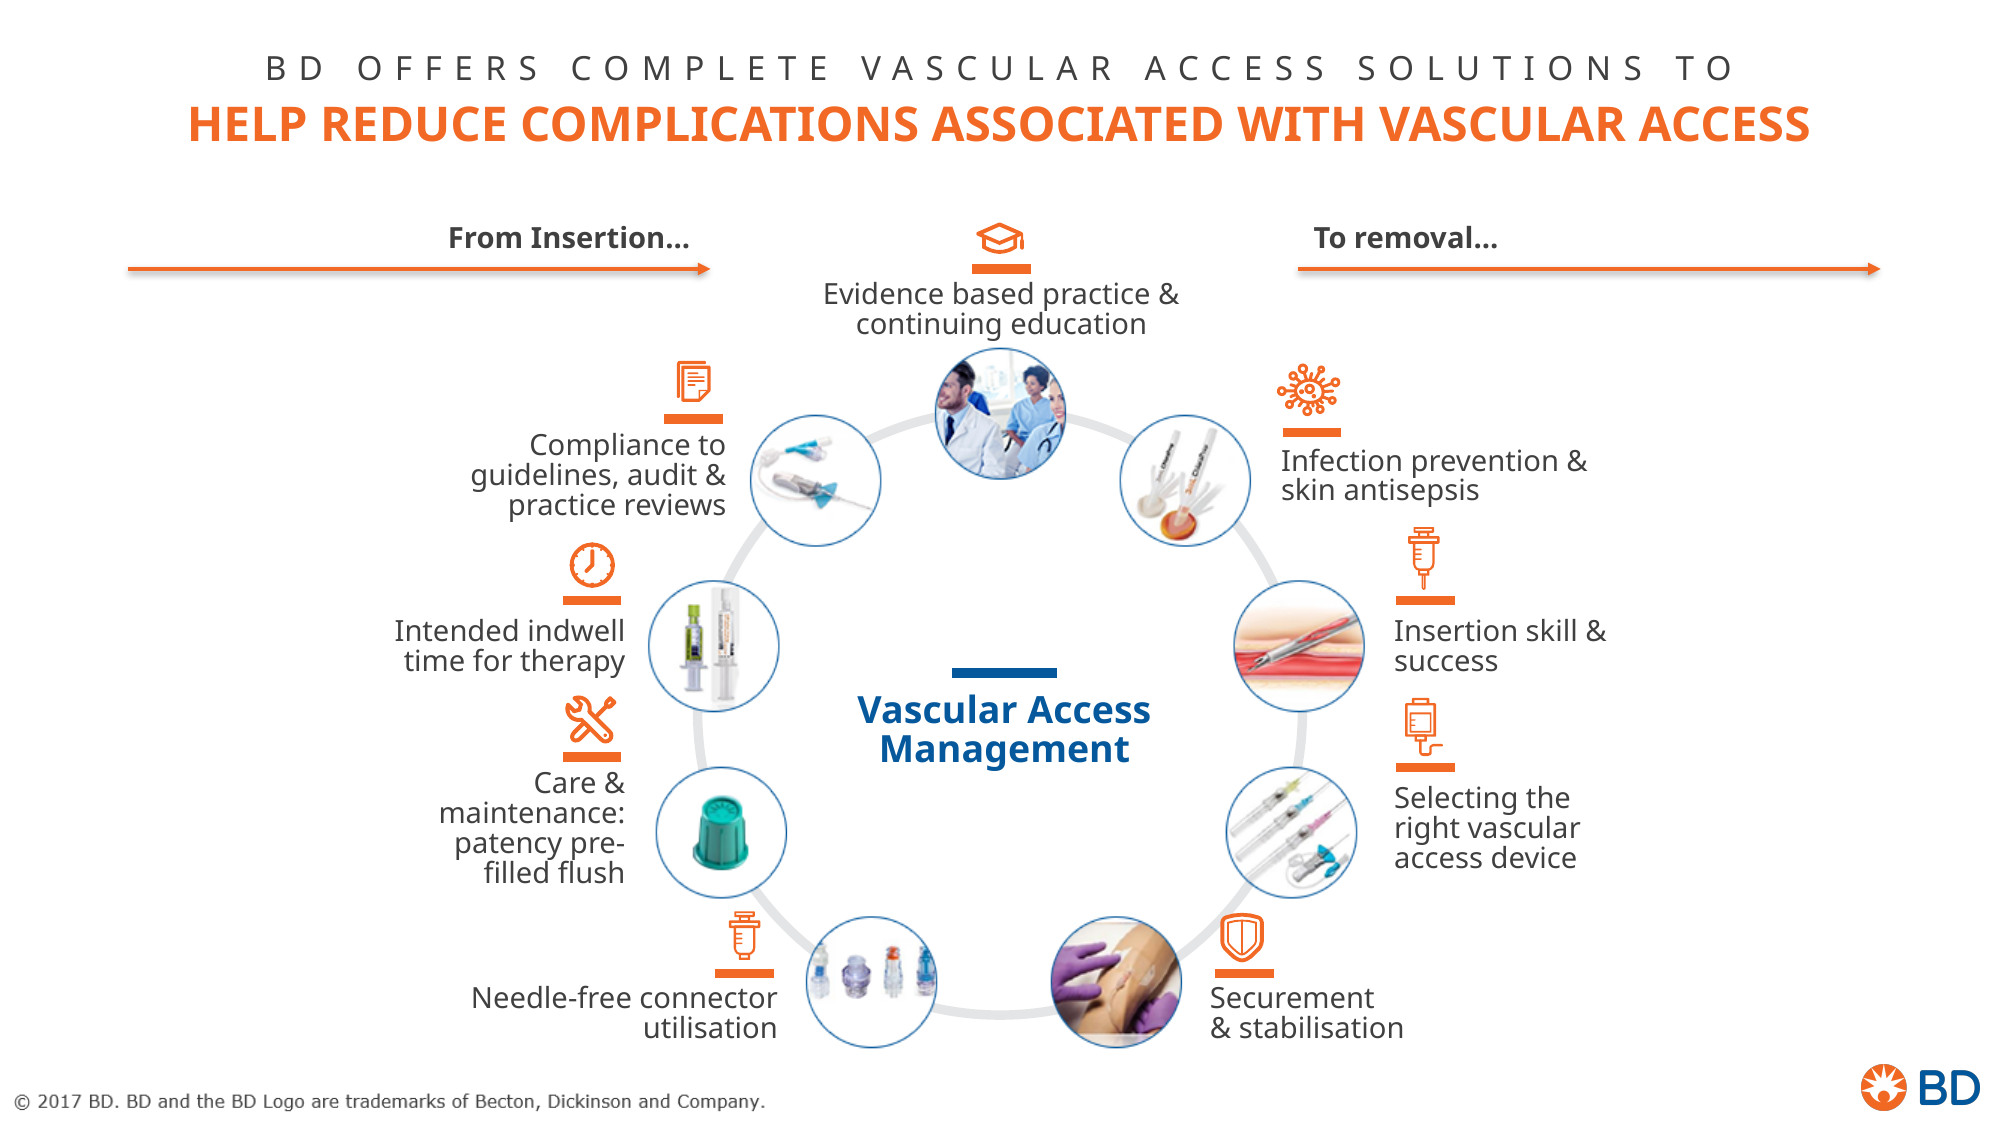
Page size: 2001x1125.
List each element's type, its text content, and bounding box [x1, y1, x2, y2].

text_box BD OFFERS COMPLETE VASCULAR ACCESS SOLUTIONS TO [87, 45, 1913, 94]
text_box Infection prevention & skin antisepsis [1266, 439, 1622, 515]
text_box Evidence based practice & continuing education [797, 273, 1206, 348]
text_box Care & maintenance: patency pre-filled flush [385, 762, 641, 897]
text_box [569, 542, 616, 589]
text_box Vascular Access Management [815, 685, 1194, 777]
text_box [1404, 697, 1444, 757]
picture [798, 908, 944, 1055]
picture [649, 759, 794, 901]
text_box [976, 222, 1025, 255]
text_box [565, 695, 617, 744]
text_box [695, 417, 1305, 1018]
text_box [1220, 912, 1264, 963]
picture [12, 1087, 771, 1120]
text_box Insertion skill & success [1379, 610, 1625, 685]
picture [1110, 407, 1259, 551]
text_box HELP REDUCE COMPLICATIONS ASSOCIATED WITH VASCULAR ACCESS [0, 94, 2000, 159]
text_box Intended indwell time for therapy [362, 610, 630, 685]
picture [930, 340, 1076, 488]
text_box Compliance to guidelines, audit & practice reviews [385, 424, 736, 529]
text_box To removal... [1298, 217, 1616, 263]
text_box From Insertion... [387, 217, 706, 263]
picture [1224, 572, 1368, 718]
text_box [728, 911, 761, 961]
picture [1045, 910, 1191, 1055]
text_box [676, 360, 711, 403]
picture [741, 404, 890, 552]
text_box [1276, 363, 1341, 417]
picture [1218, 762, 1363, 903]
text_box Needle-free connector utilisation [449, 977, 793, 1052]
picture [1860, 1064, 1980, 1111]
picture [635, 573, 788, 720]
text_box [1407, 526, 1440, 591]
text_box Securement & stabilisation [1195, 977, 1442, 1052]
text_box Selecting the right vascular access device [1379, 777, 1625, 882]
